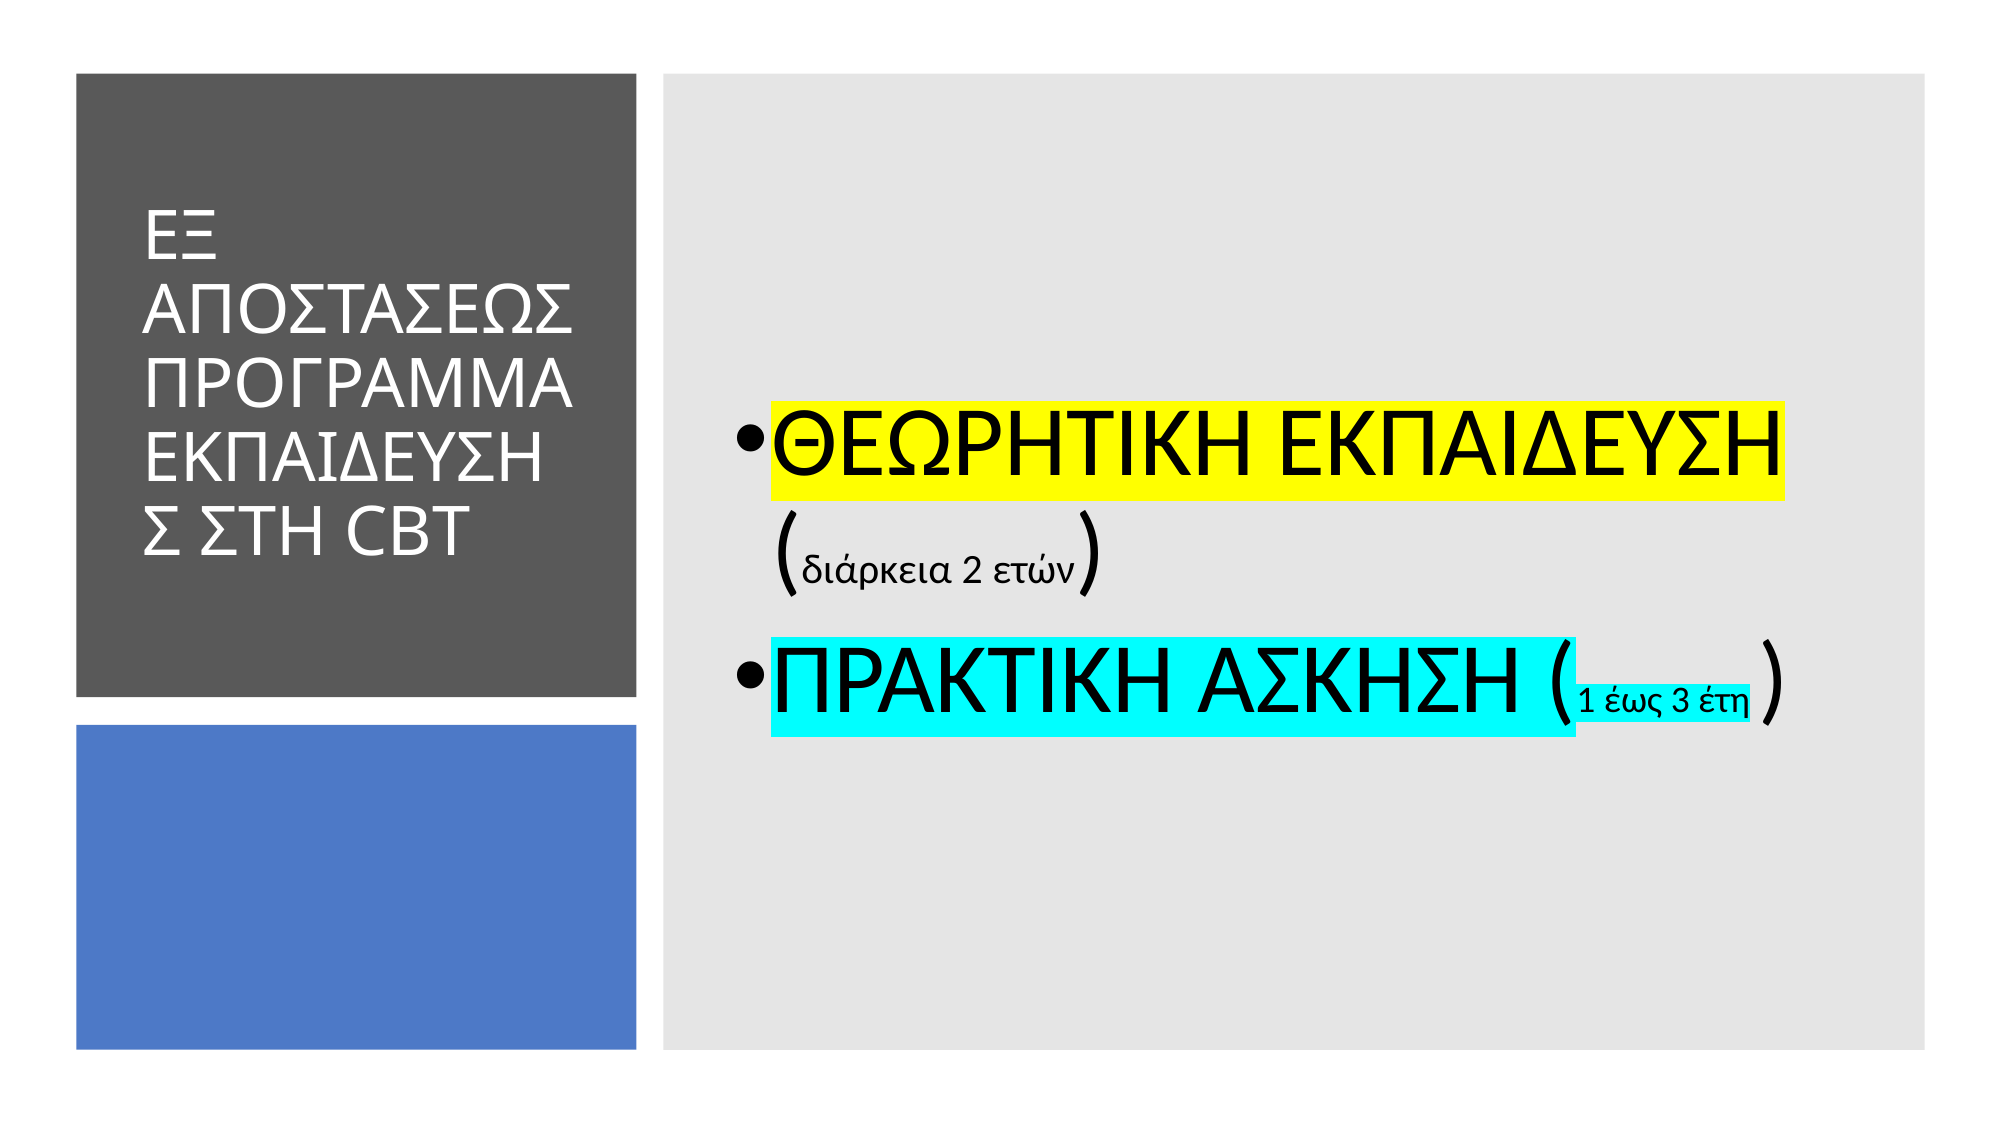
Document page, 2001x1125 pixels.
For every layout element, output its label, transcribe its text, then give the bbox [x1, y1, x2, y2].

text_box [662, 72, 1926, 1051]
list ΘΕΩΡΗΤΙΚΗ ΕΚΠΑΙΔΕΥΣΗ (διάρκεια 2 ετών) ΠΡΑΚΤΙΚΗ ΑΣΚΗΣΗ (1 έως 3 έτη ) [718, 112, 1873, 1011]
text_box [75, 72, 637, 698]
title ΕΞ ΑΠΟΣΤΑΣΕΩΣ ΠΡΟΓΡΑΜΜΑ ΕΚΠΑΙΔΕΥΣΗΣ ΣΤΗ CBT [127, 120, 595, 652]
text_box [75, 724, 637, 1051]
